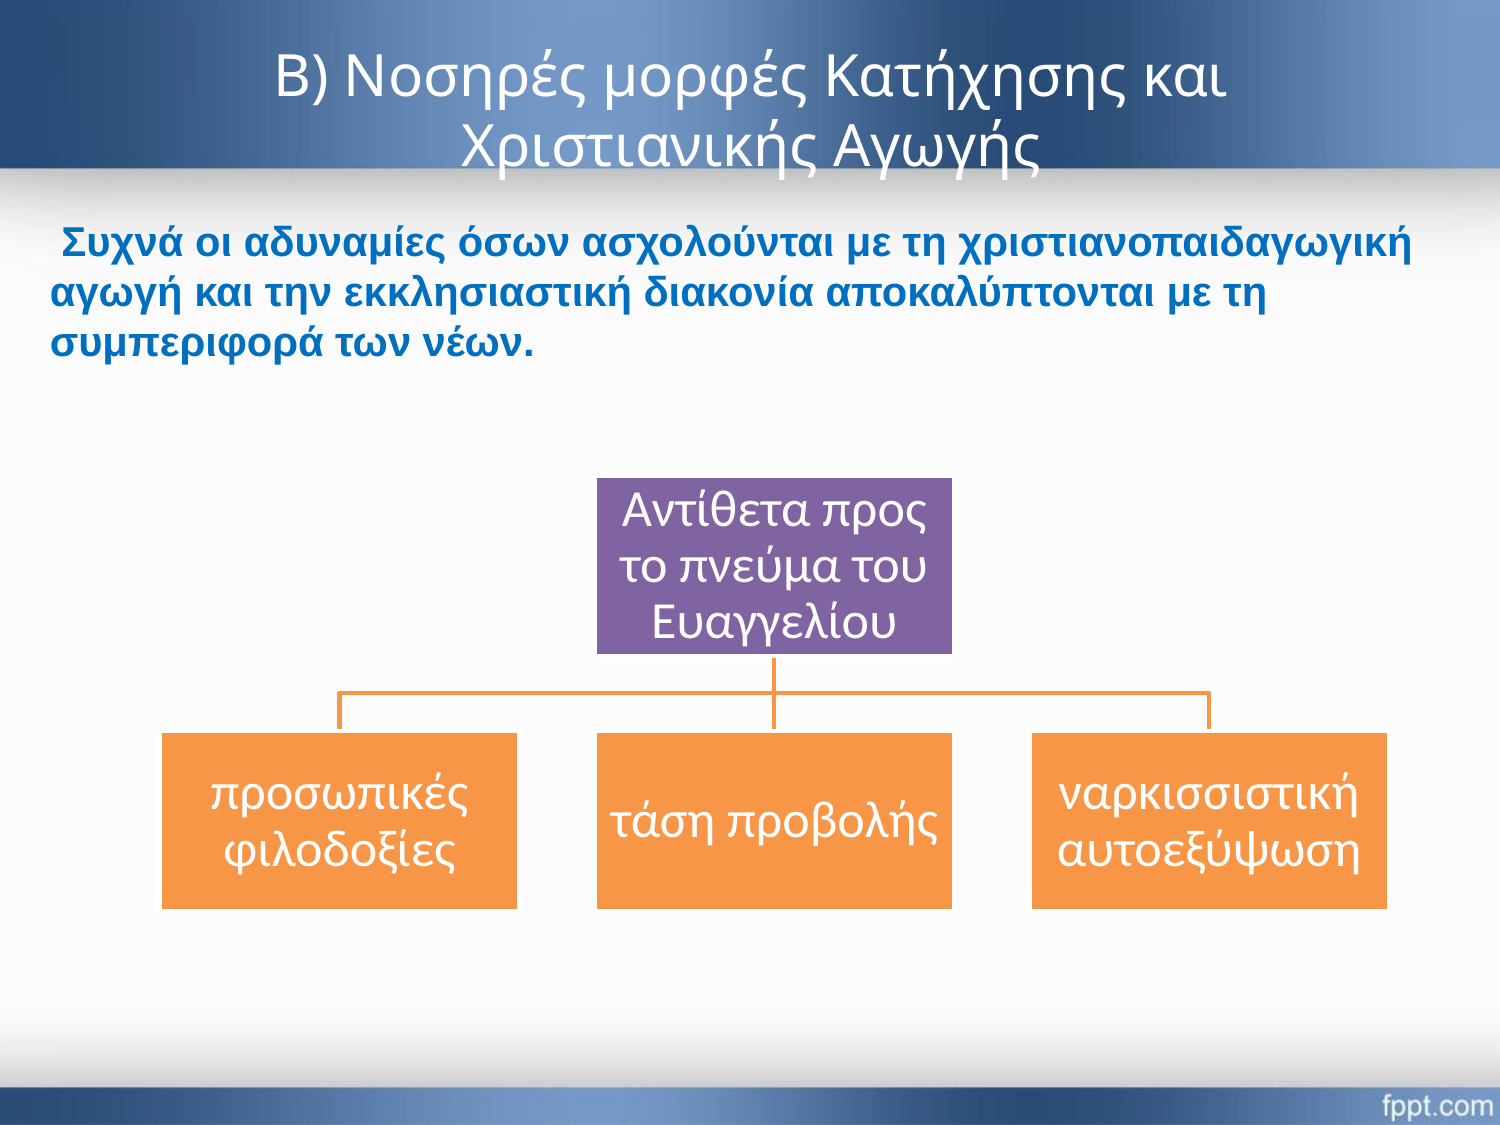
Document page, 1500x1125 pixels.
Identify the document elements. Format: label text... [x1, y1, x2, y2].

picture [0, 0, 1500, 1125]
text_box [159, 262, 1390, 1125]
list Συχνά οι αδυναμίες όσων ασχολούνται με τη χριστιανοπαιδαγωγική αγωγή και την εκκλησιαστική διακονία αποκαλύπτονται με τη συμπεριφορά των νέων. [49, 214, 1464, 852]
title Β) Νοσηρές μορφές Κατήχησης και Χριστιανικής Αγωγής [110, 38, 1392, 214]
